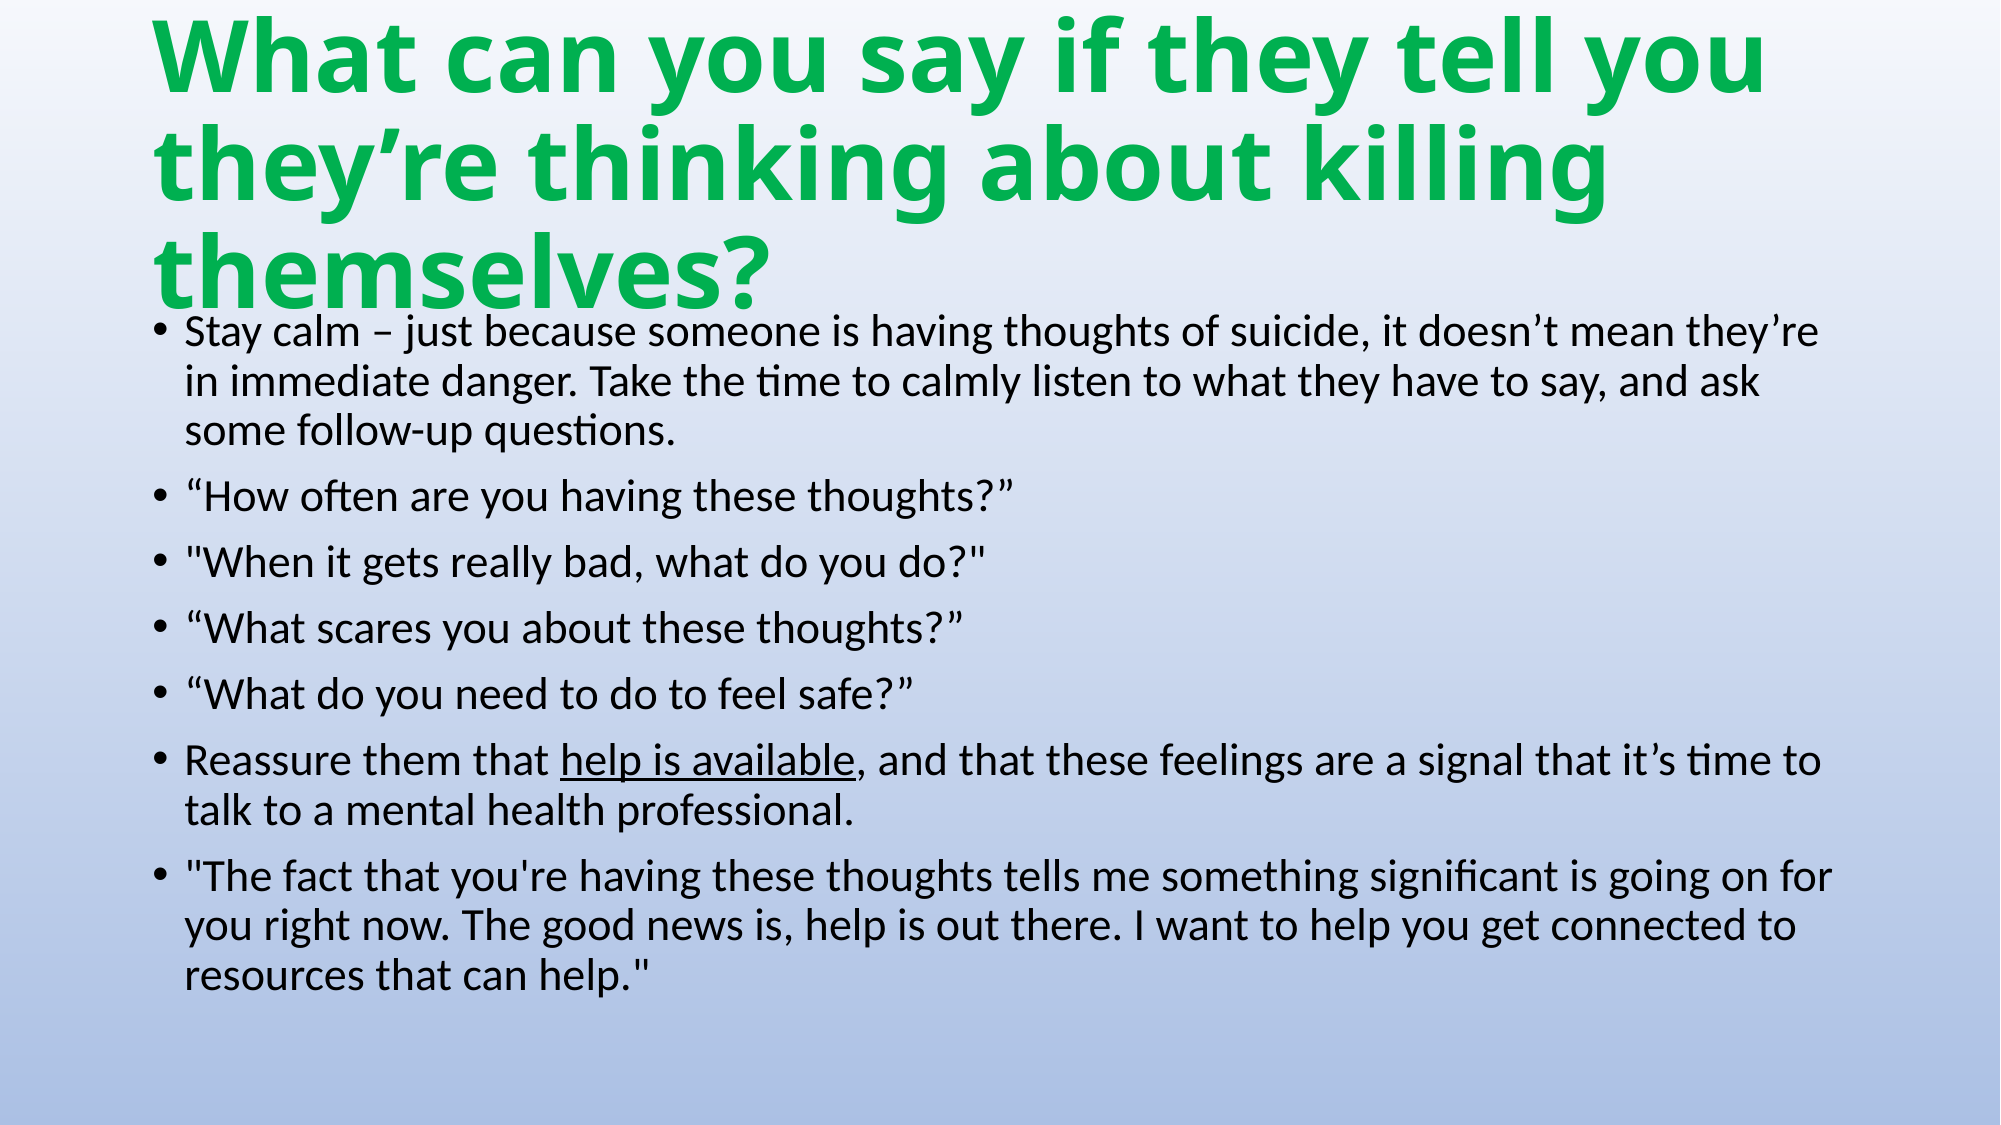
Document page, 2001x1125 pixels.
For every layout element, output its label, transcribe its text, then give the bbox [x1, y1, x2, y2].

title What can you say if they tell you they’re thinking about killing themselves? [137, 59, 1863, 278]
list Stay calm – just because someone is having thoughts of suicide, it doesn’t mean they’re in immediate danger. Take the time to calmly listen to what they have to say, and ask some follow-up questions. “How often are you having these thoughts?” "When it gets really bad, what do you do?" “What scares you about these thoughts?” “What do you need to do to feel safe?” Reassure them that help is available, and that these feelings are a signal that it’s time to talk to a mental health professional. "The fact that you're having these thoughts tells me something significant is going on for you right now. The good news is, help is out there. I want to help you get connected to resources that can help." [137, 299, 1863, 1014]
